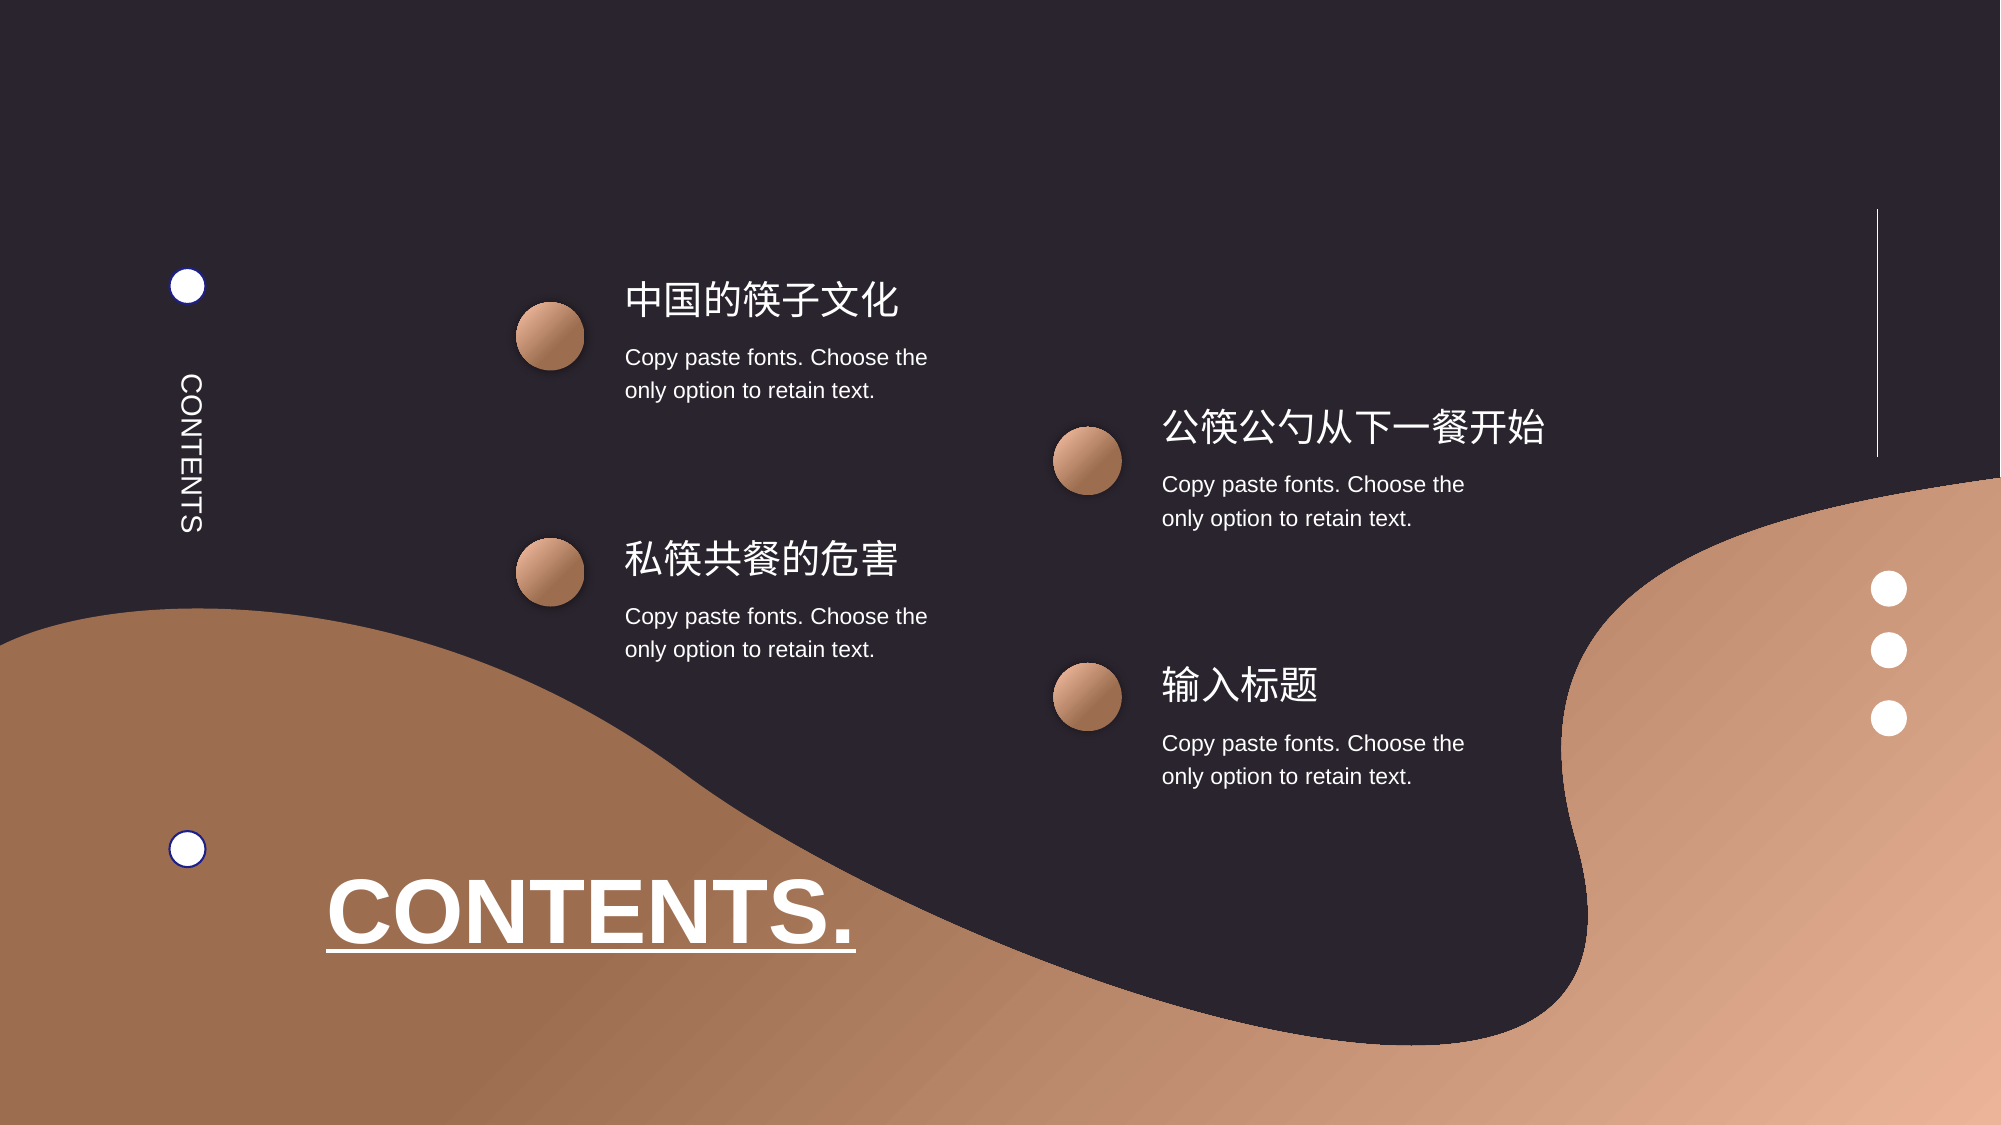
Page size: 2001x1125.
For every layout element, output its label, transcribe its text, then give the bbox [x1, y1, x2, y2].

text_box [1052, 661, 1123, 733]
text_box 私筷共餐的危害 [609, 526, 961, 588]
text_box [168, 266, 207, 306]
text_box 输入标题 [1146, 653, 1498, 715]
text_box Copy paste fonts. Choose the only option to retain text. [609, 588, 961, 686]
text_box 中国的筷子文化 [609, 267, 961, 329]
text_box Copy paste fonts. Choose the only option to retain text. [609, 329, 961, 427]
text_box [515, 301, 586, 372]
text_box Copy paste fonts. Choose the only option to retain text. [1146, 456, 1498, 554]
text_box [1052, 425, 1123, 497]
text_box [1870, 570, 1907, 737]
text_box CONTENTS. [311, 857, 871, 971]
text_box [0, 476, 2000, 1125]
text_box [515, 537, 586, 608]
text_box CONTENTS [152, 358, 219, 767]
text_box Copy paste fonts. Choose the only option to retain text. [1146, 715, 1498, 813]
text_box [168, 830, 207, 869]
text_box 公筷公勺从下一餐开始 [1146, 394, 1574, 457]
